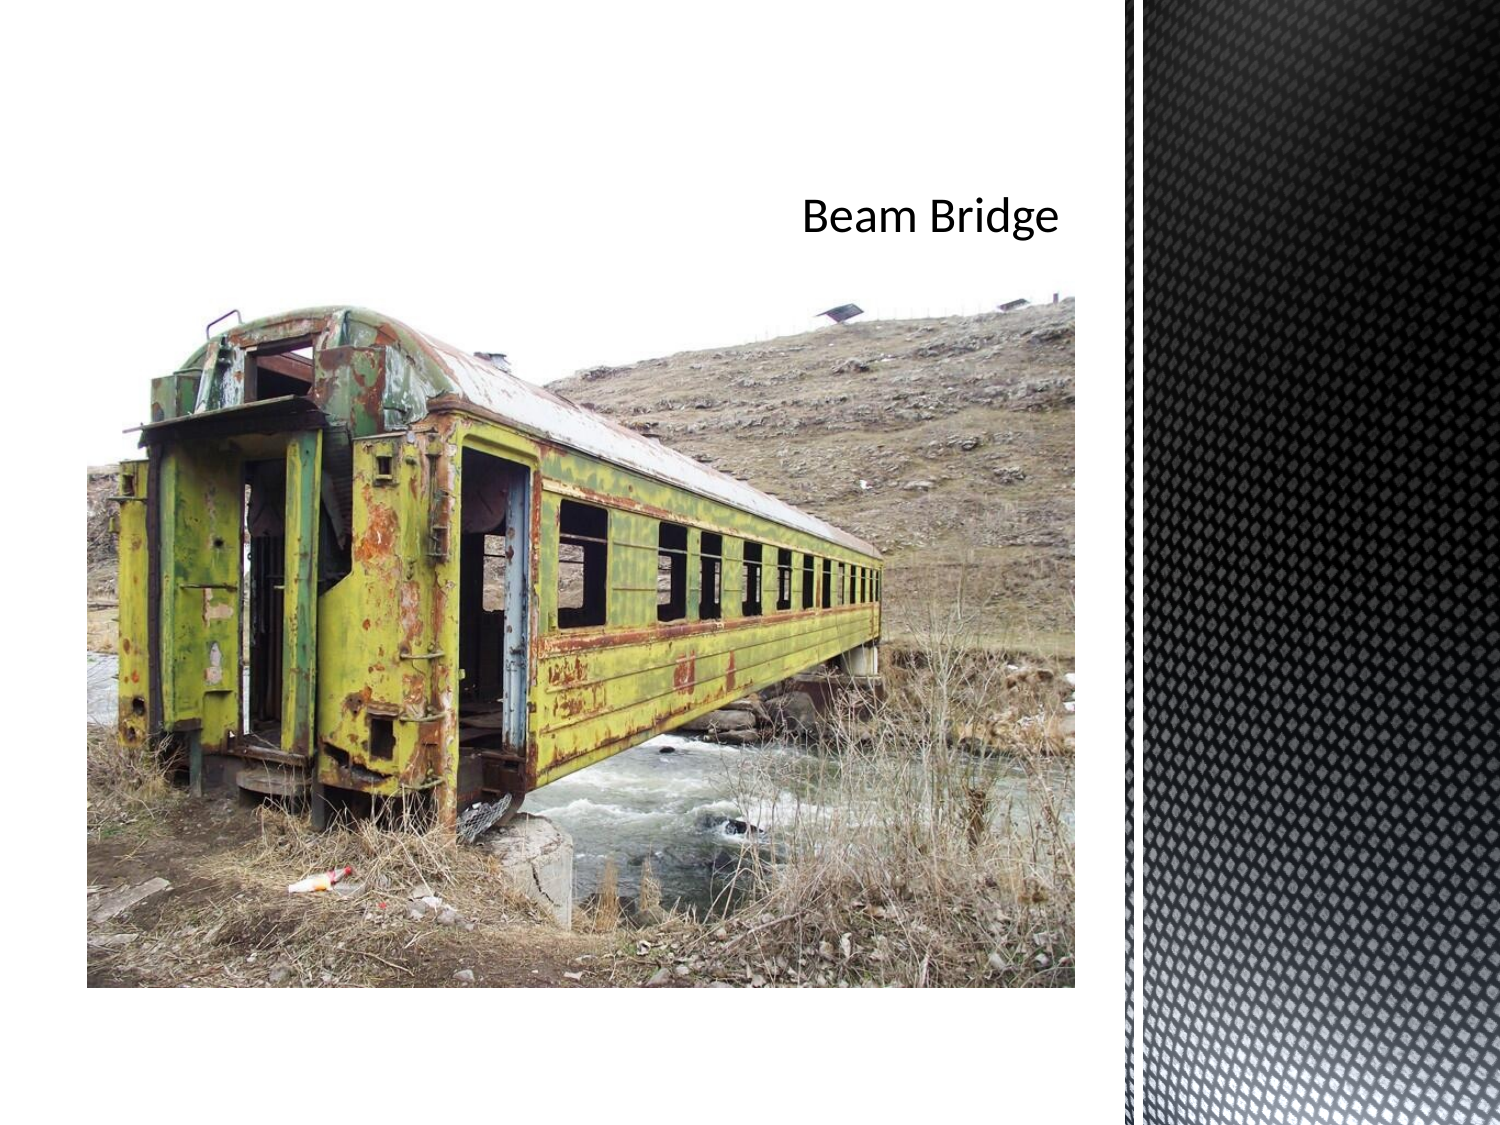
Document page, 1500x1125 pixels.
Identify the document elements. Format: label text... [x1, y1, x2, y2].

title Beam Bridge [300, 174, 1075, 246]
picture [87, 246, 1076, 988]
picture [1125, 0, 1500, 1125]
